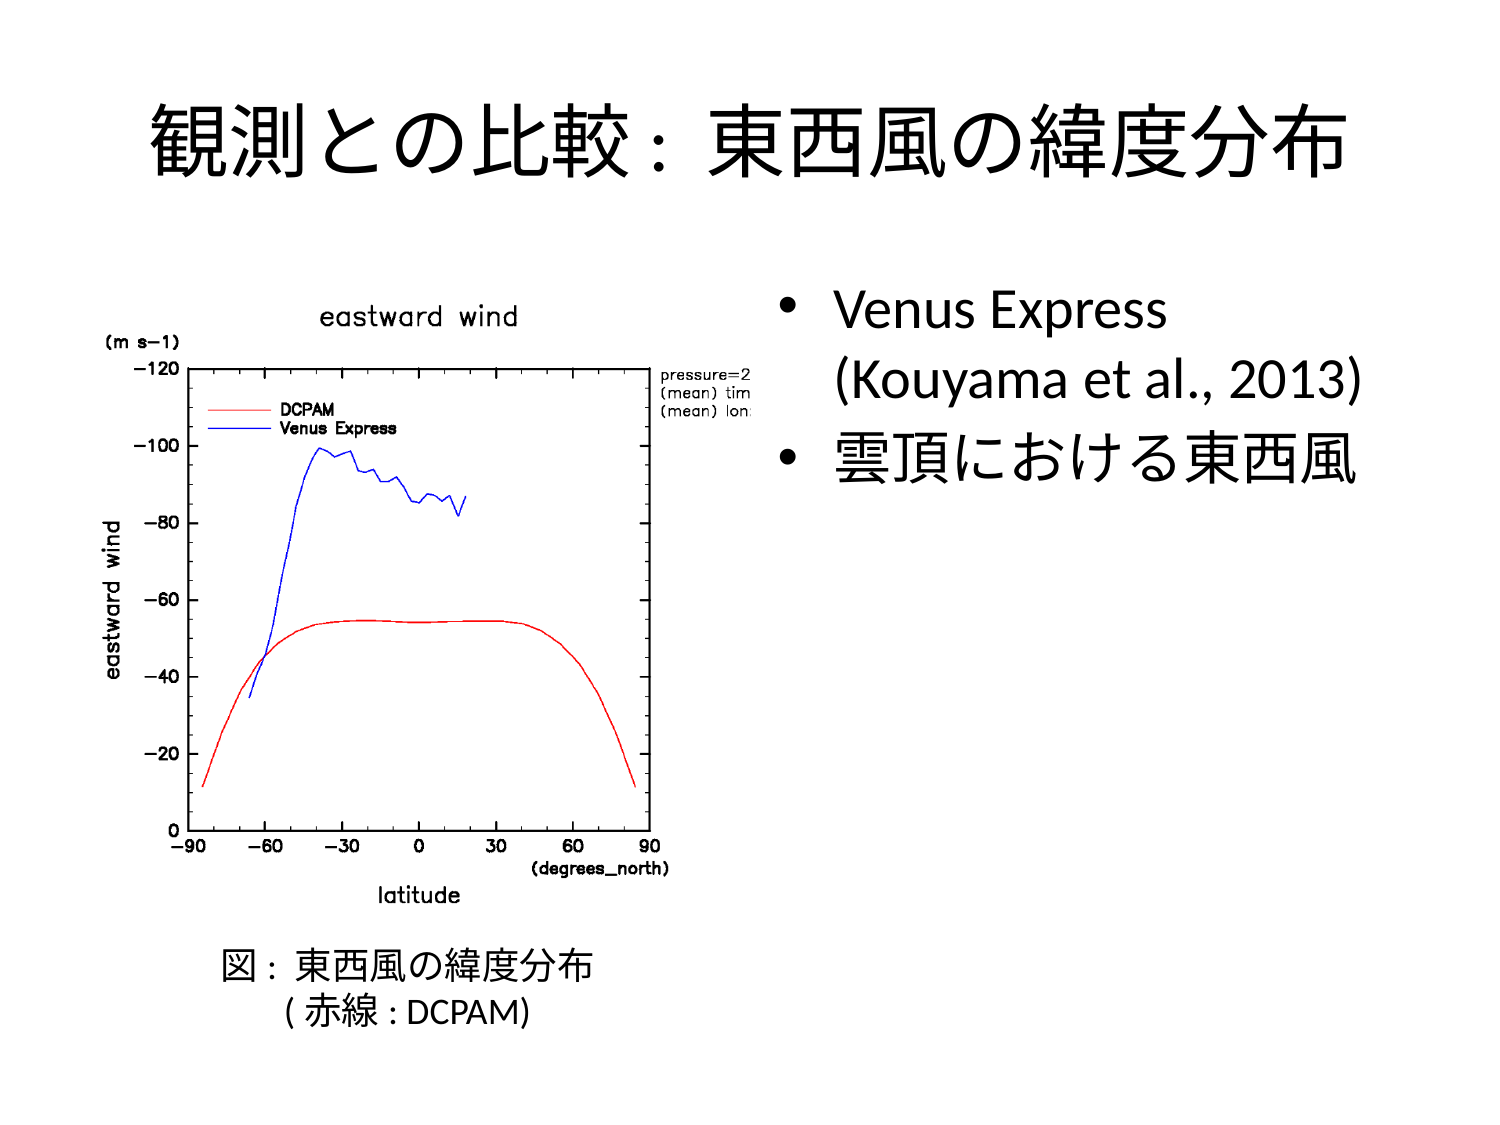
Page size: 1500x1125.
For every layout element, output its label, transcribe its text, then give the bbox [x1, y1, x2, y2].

text_box 図: 東西風の緯度分布 (赤線: DCPAM) [205, 981, 610, 1040]
title 観測との比較: 東西風の緯度分布 [75, 45, 1425, 233]
picture [48, 270, 767, 988]
list Venus Express (Kouyama et al., 2013) 雲頂における東西風 [762, 262, 1425, 1005]
